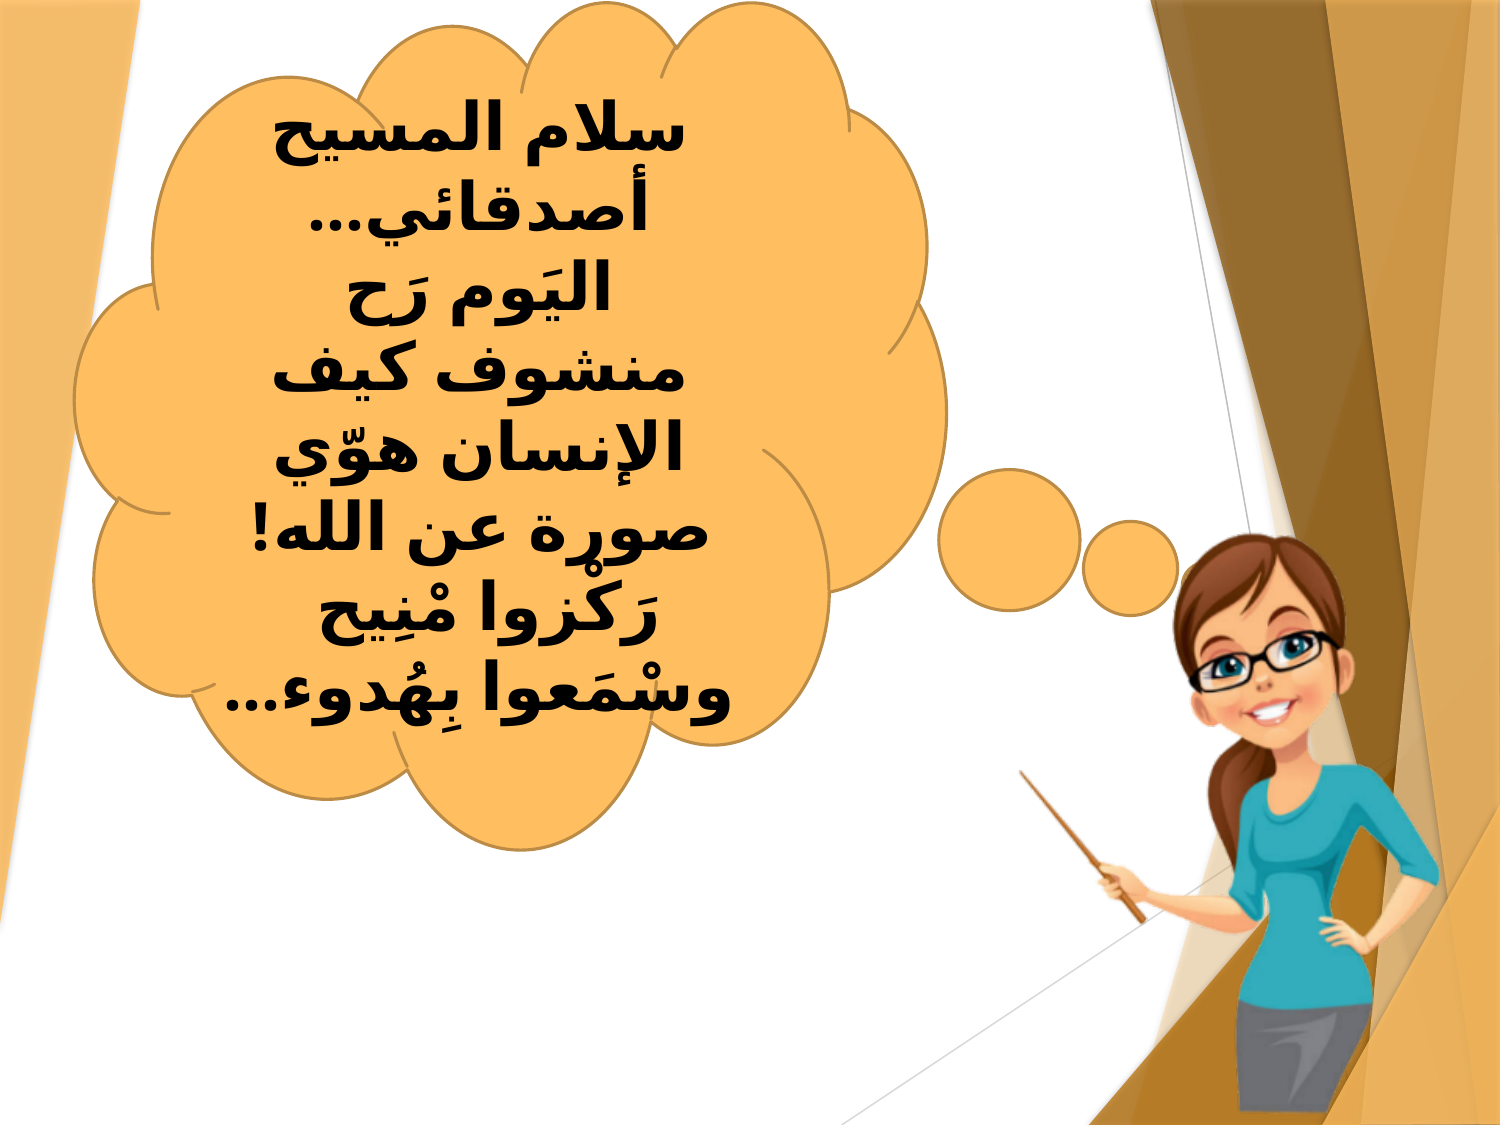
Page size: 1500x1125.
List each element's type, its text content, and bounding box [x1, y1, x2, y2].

text_box سلام المسيح أصدقائي... اليَوم رَح منشوف كيف الإنسان هوّي صورة عن الله! رَكْزوا مْنِيح وسْمَعوا بِهُدوء... [952, 467, 1067, 496]
picture [943, 496, 1500, 1125]
text_box سلام المسيح أصدقائي... اليَوم رَح منشوف كيف الإنسان هوّي صورة عن الله! رَكْزوا مْنِيح وسْمَعوا بِهُدوء... [72, 1, 949, 852]
